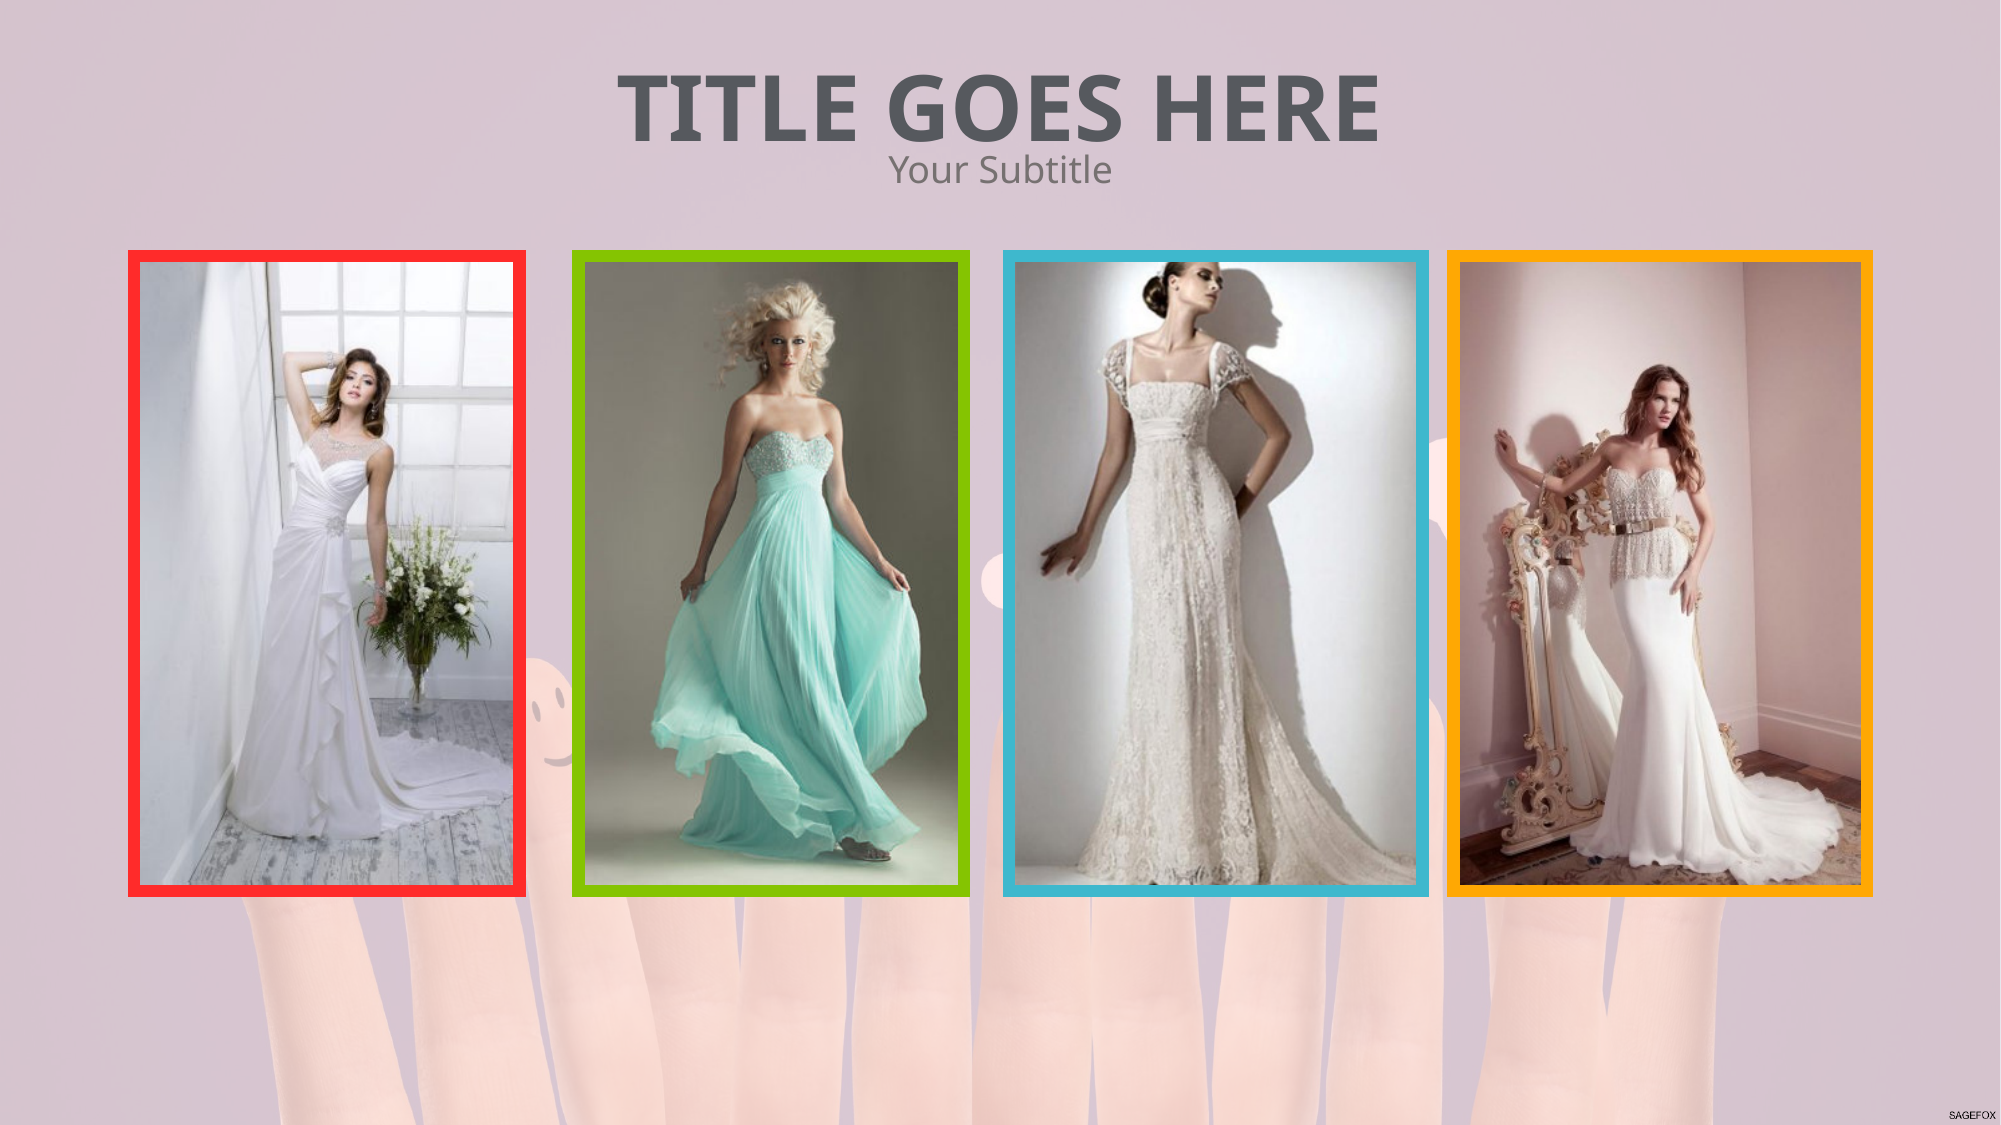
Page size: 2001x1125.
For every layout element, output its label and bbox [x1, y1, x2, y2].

picture [1459, 262, 1861, 885]
text_box [548, 42, 1452, 199]
picture [584, 262, 958, 885]
picture [1015, 262, 1417, 885]
picture [1925, 0, 2001, 1125]
picture [140, 262, 514, 885]
